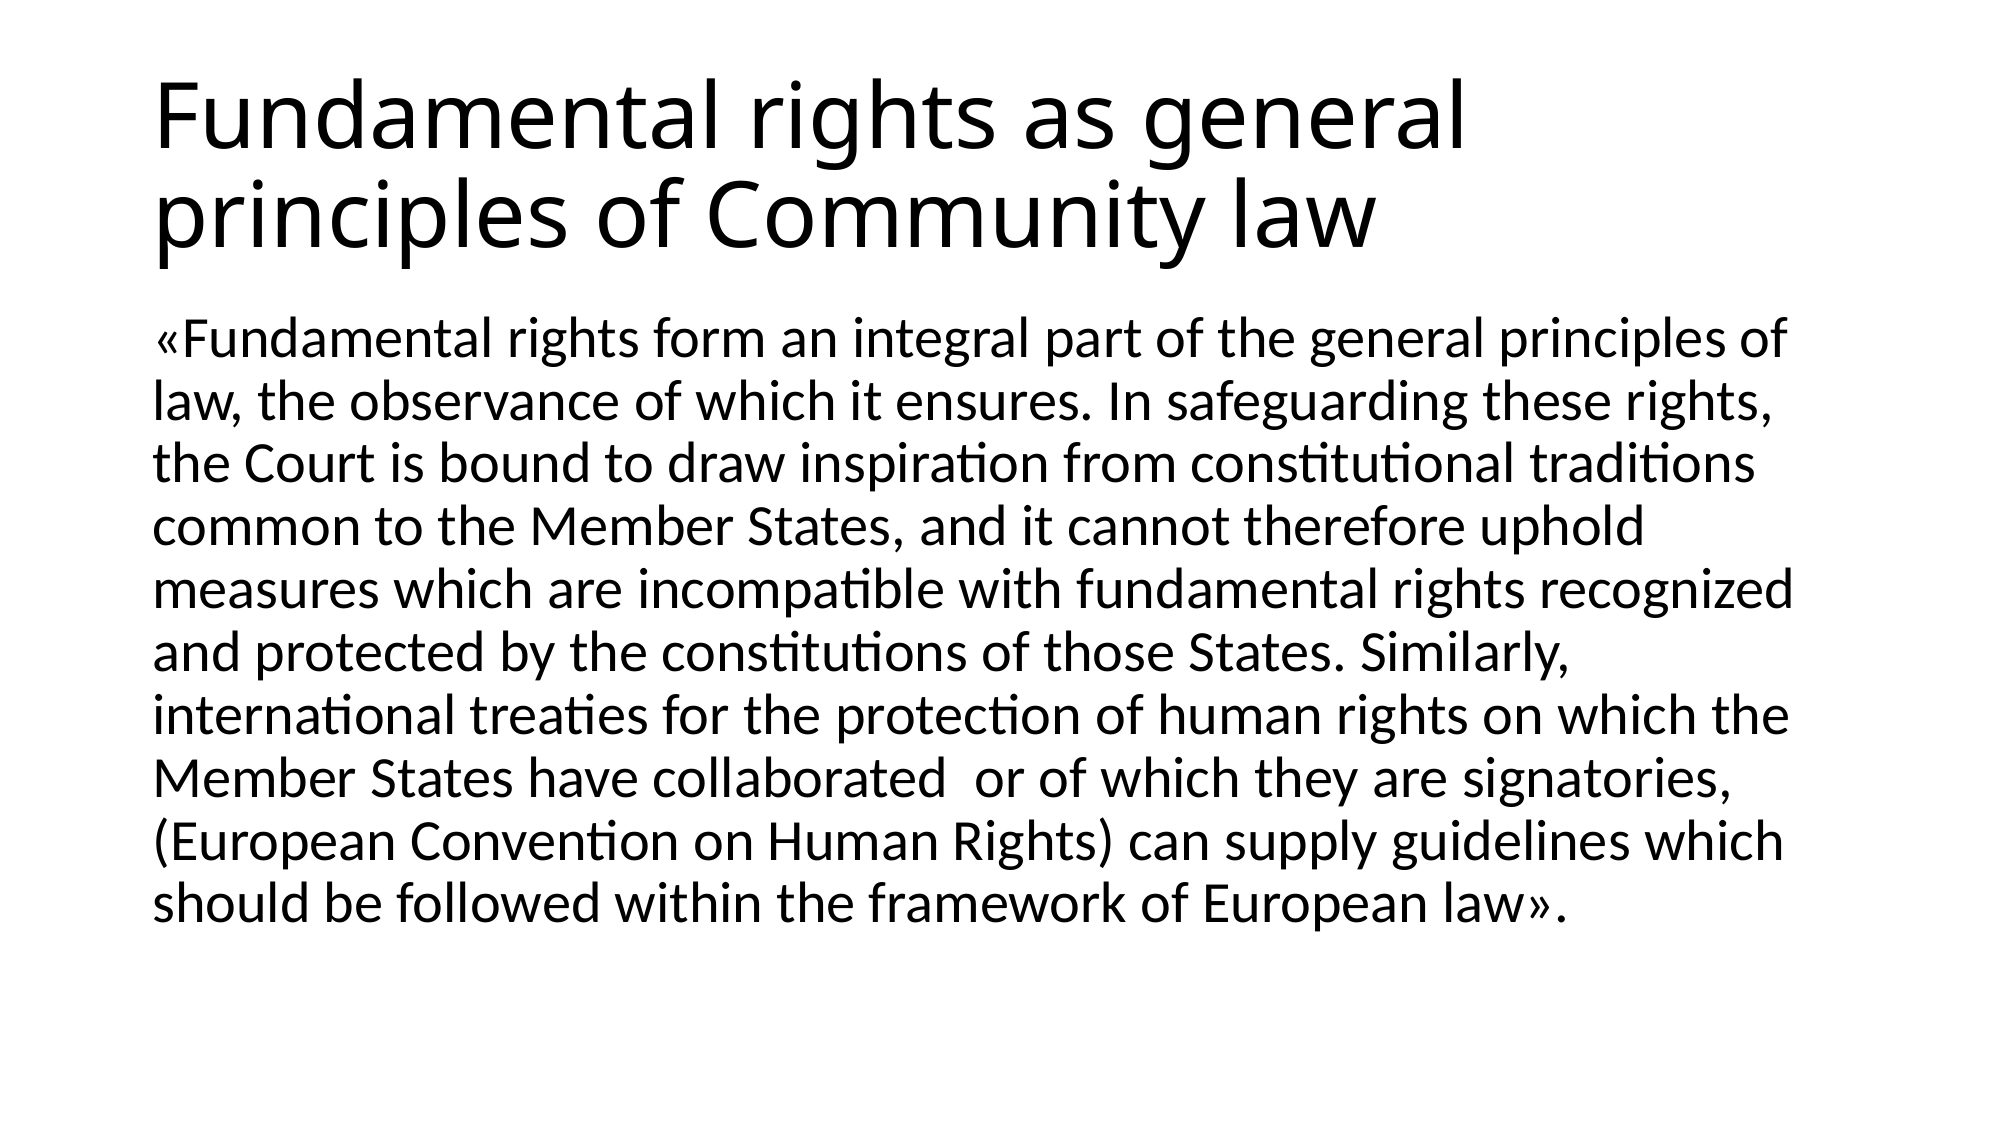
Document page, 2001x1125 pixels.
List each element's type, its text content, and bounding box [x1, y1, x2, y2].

list «Fundamental rights form an integral part of the general principles of law, the observance of which it ensures. In safeguarding these rights, the Court is bound to draw inspiration from constitutional traditions common to the Member States, and it cannot therefore uphold measures which are incompatible with fundamental rights recognized and protected by the constitutions of those States. Similarly, international treaties for the protection of human rights on which the Member States have collaborated or of which they are signatories, (European Convention on Human Rights) can supply guidelines which should be followed within the framework of European law». [137, 299, 1863, 1014]
title Fundamental rights as general principles of Community law [137, 59, 1863, 278]
